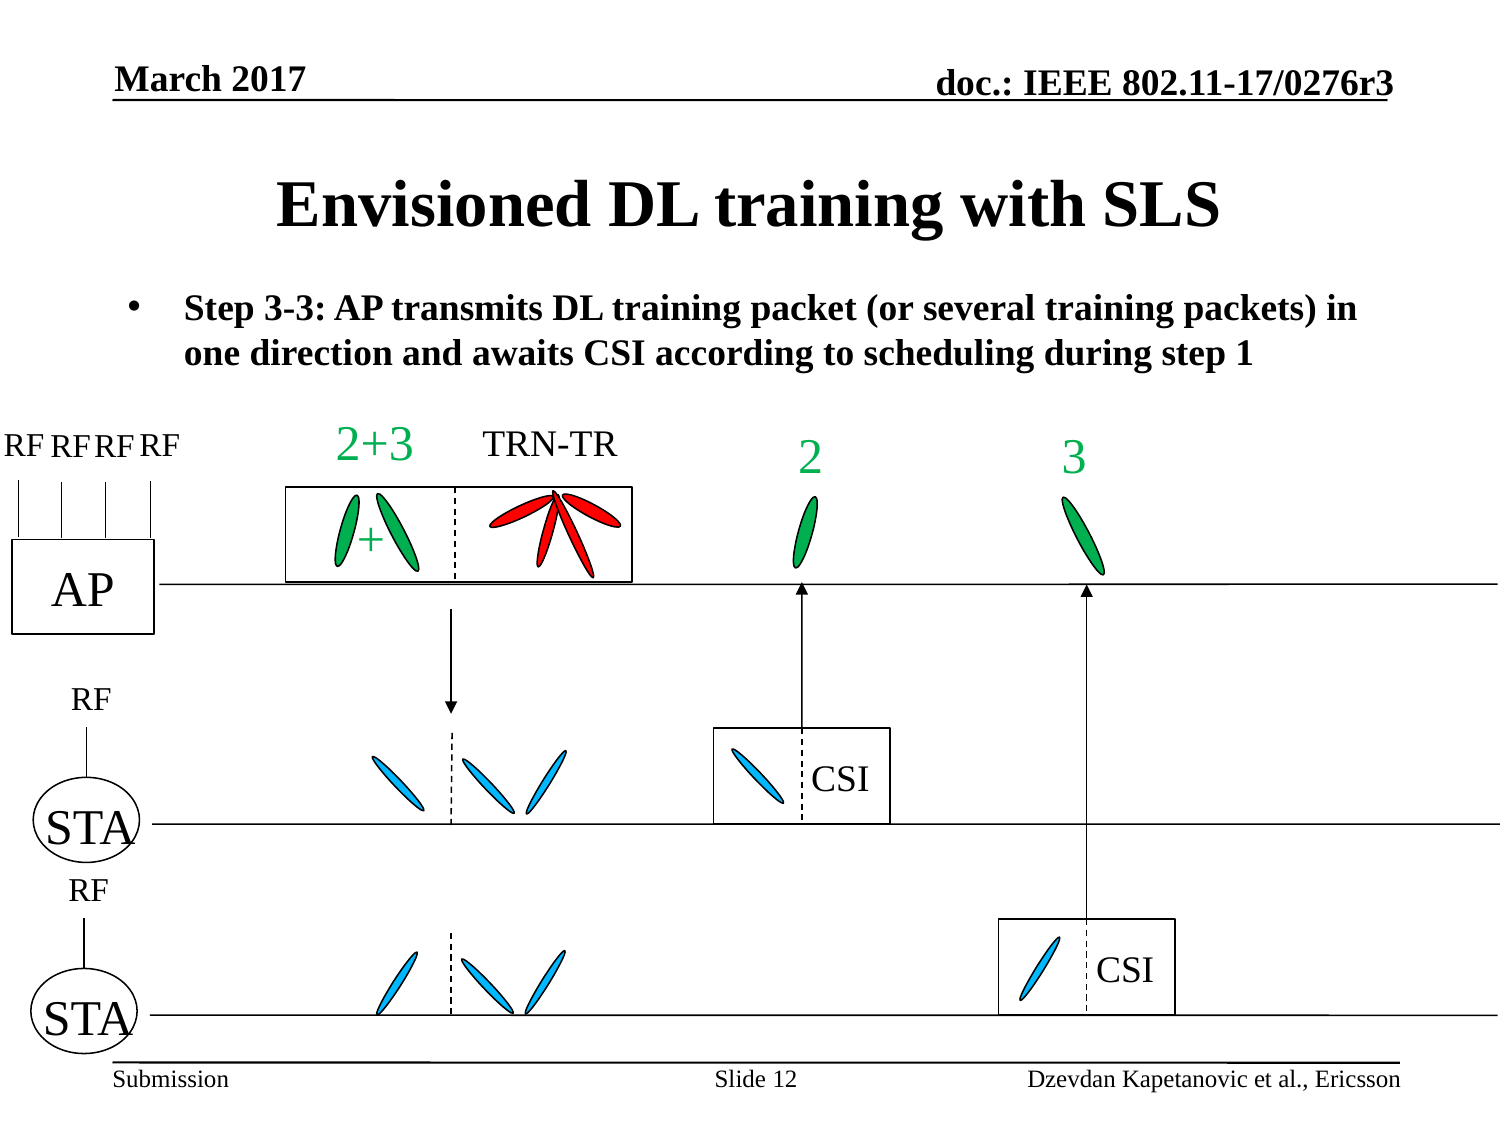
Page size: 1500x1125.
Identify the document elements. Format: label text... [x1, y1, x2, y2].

footer Dzevdan Kapetanovic et al., Ericsson [878, 1061, 1402, 1093]
text_box [1062, 497, 1105, 575]
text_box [30, 777, 153, 863]
text_box TRN-TR [467, 411, 633, 471]
text_box 2 [783, 415, 839, 491]
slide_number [114, 54, 423, 100]
text_box RF [53, 871, 125, 916]
text_box [525, 950, 566, 1013]
text_box 3 [1046, 416, 1102, 492]
text_box RF [55, 669, 127, 725]
text_box [461, 959, 514, 1013]
text_box [462, 759, 515, 814]
slide_number Slide 12 [712, 1061, 800, 1123]
text_box [526, 750, 567, 814]
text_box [27, 968, 151, 1054]
text_box [376, 952, 418, 1013]
title Envisioned DL training with SLS [112, 112, 1388, 274]
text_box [285, 486, 633, 592]
text_box [372, 756, 424, 811]
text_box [713, 581, 891, 825]
text_box 2+3 [320, 403, 429, 478]
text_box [998, 584, 1176, 1016]
text_box [793, 496, 818, 568]
list Step 3-3: AP transmits DL training packet (or several training packets) in one direction and awaits CSI according to scheduling during step 1 [112, 274, 1388, 387]
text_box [0, 415, 196, 635]
